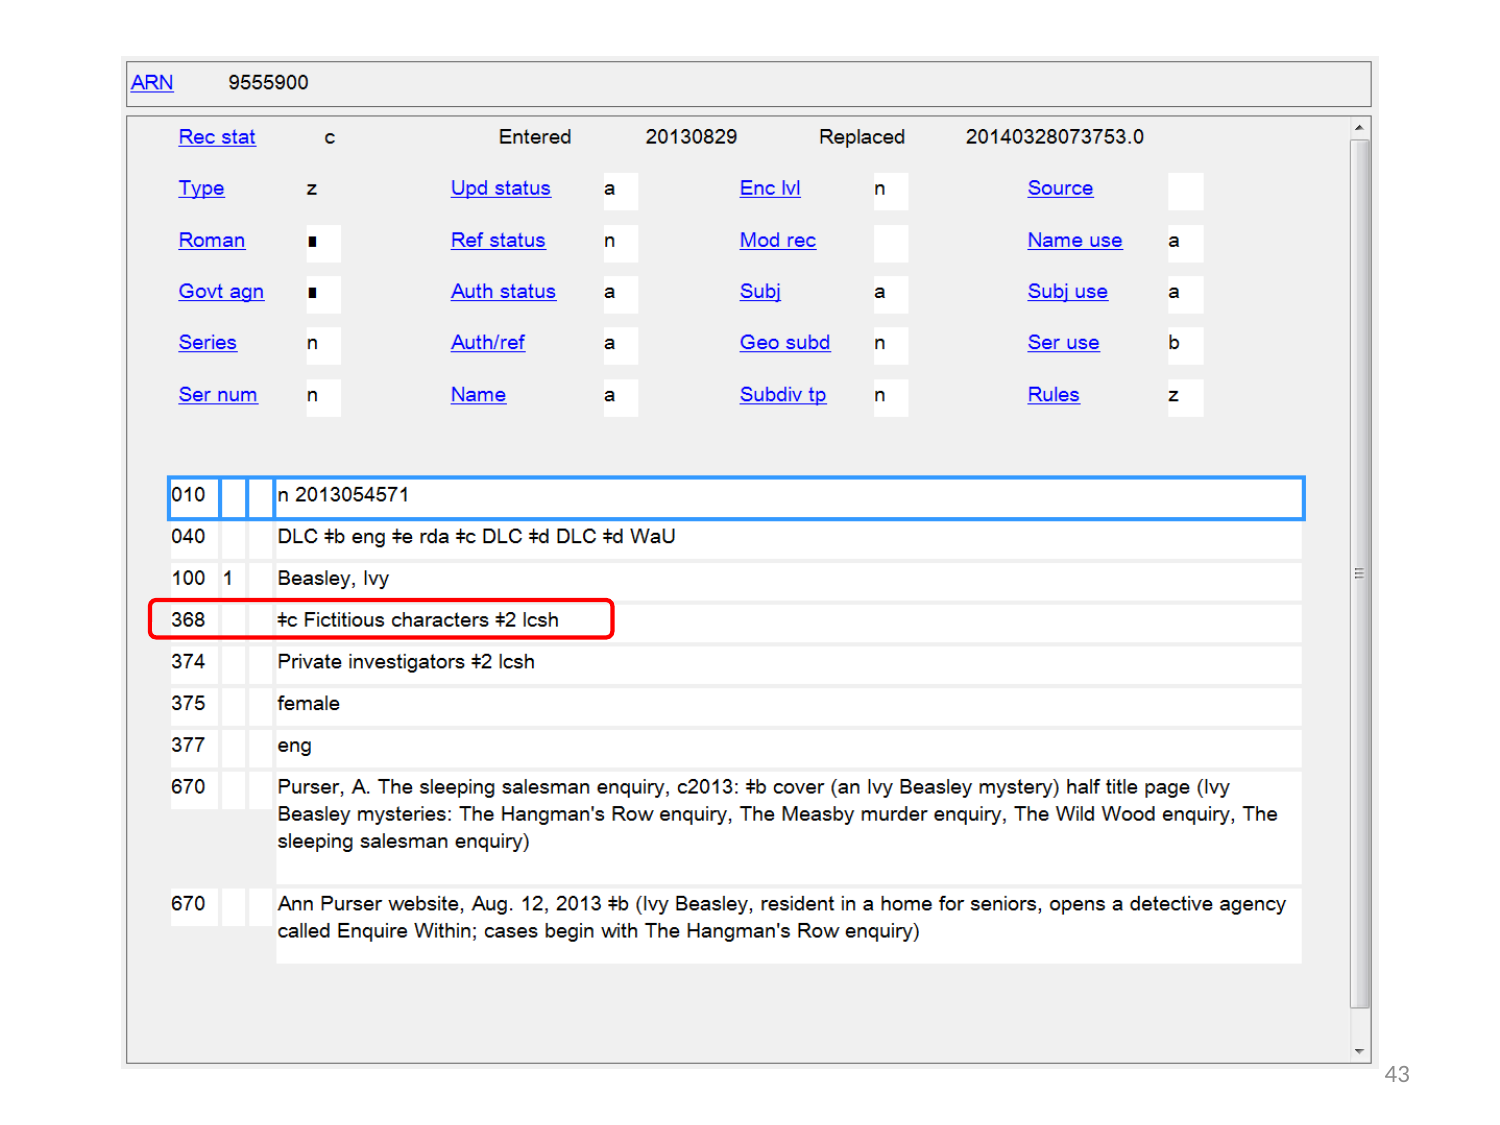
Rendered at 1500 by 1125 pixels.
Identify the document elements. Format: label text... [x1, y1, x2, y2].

picture [121, 56, 1379, 1069]
slide_number 43 [1074, 1042, 1425, 1103]
